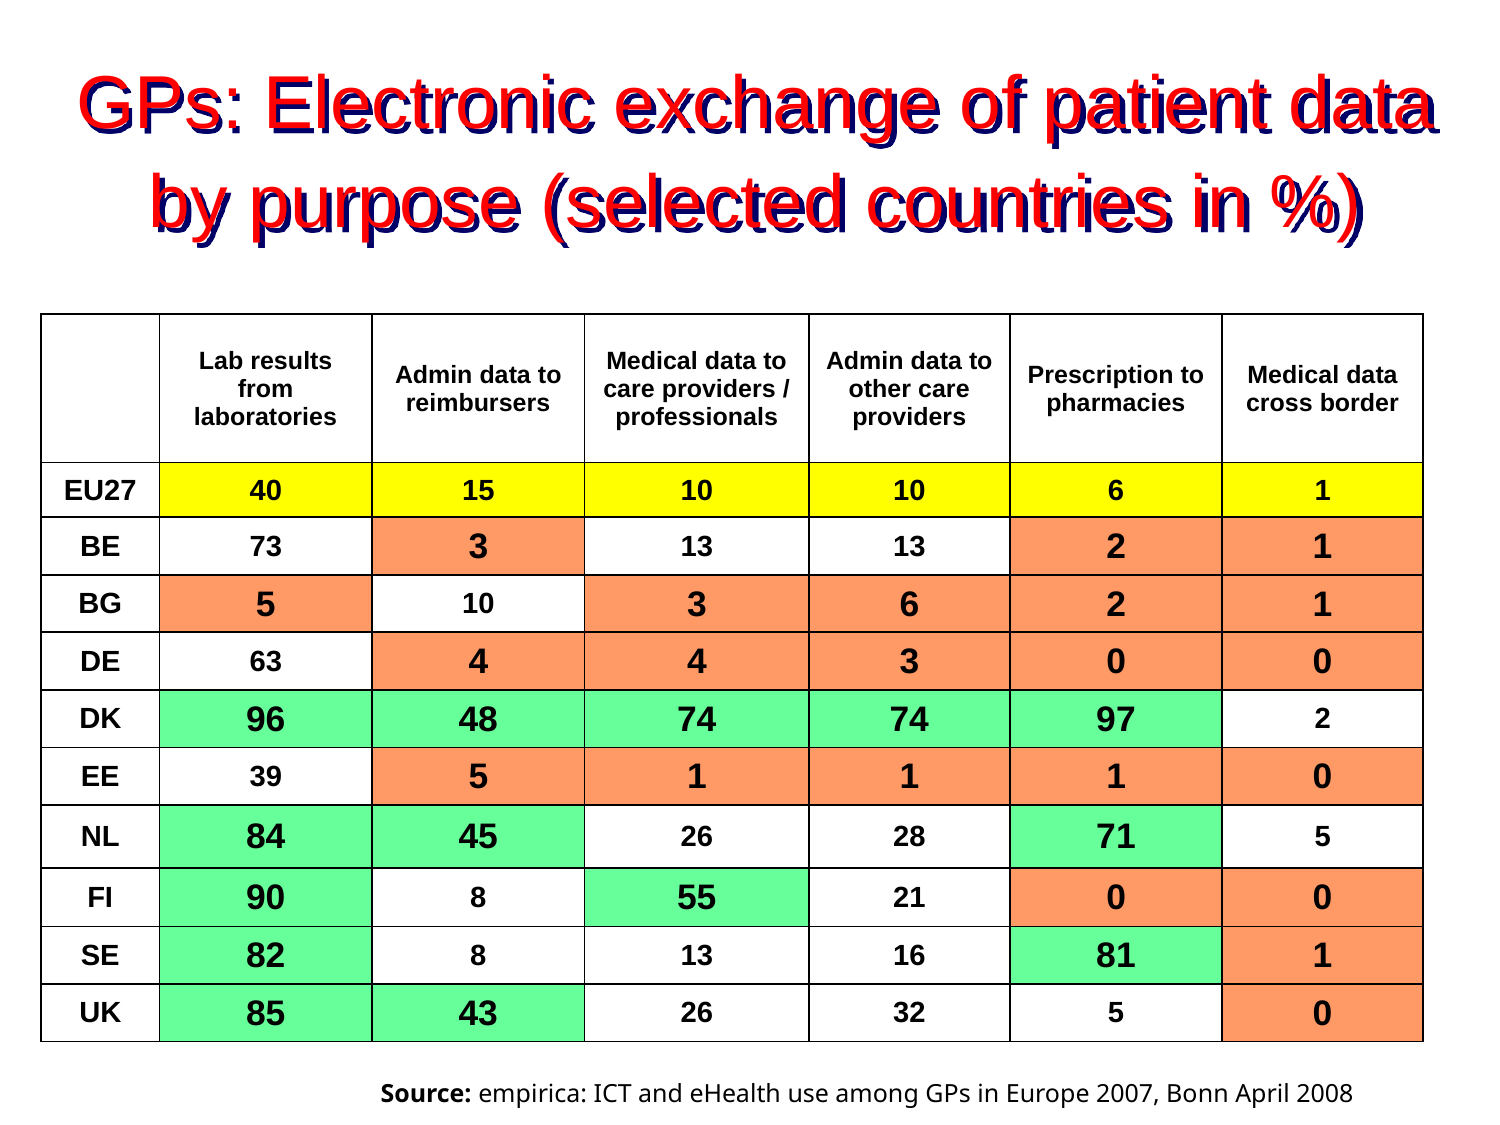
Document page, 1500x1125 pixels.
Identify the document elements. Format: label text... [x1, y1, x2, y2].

table_cell 90 [160, 869, 371, 926]
table_cell 0 [1223, 985, 1422, 1041]
table_cell 5 [1011, 985, 1221, 1041]
table_cell 13 [810, 518, 1009, 574]
table_cell 1 [1011, 748, 1221, 804]
table_cell 1 [585, 748, 808, 804]
table_cell 4 [373, 633, 584, 689]
table_cell 0 [1011, 869, 1221, 926]
table_cell SE [42, 927, 159, 983]
table_cell 8 [373, 927, 584, 983]
table_cell 1 [1223, 927, 1422, 983]
table_cell 15 [373, 463, 584, 516]
table_cell 0 [1011, 633, 1221, 689]
table_cell 74 [810, 691, 1009, 747]
table_cell 10 [373, 576, 584, 631]
table_cell 74 [585, 691, 808, 747]
table_cell 0 [1223, 633, 1422, 689]
table_cell 40 [160, 463, 371, 516]
table_cell 3 [810, 633, 1009, 689]
table_cell 32 [810, 985, 1009, 1041]
table_cell 6 [810, 576, 1009, 631]
table_cell 63 [160, 633, 371, 689]
table_cell 5 [373, 748, 584, 804]
table_cell NL [42, 806, 159, 867]
table_cell 8 [373, 869, 584, 926]
table_cell 2 [1011, 576, 1221, 631]
table_cell 26 [585, 985, 808, 1041]
title GPs: Electronic exchange of patient data by purpose (selected countries in %) [29, 24, 1483, 263]
table_cell 28 [810, 806, 1009, 867]
table_cell 0 [1223, 869, 1422, 926]
table_cell 71 [1011, 806, 1221, 867]
table_cell FI [42, 869, 159, 926]
table_cell 39 [160, 748, 371, 804]
table_cell 48 [373, 691, 584, 747]
table_cell 4 [585, 633, 808, 689]
table_cell 73 [160, 518, 371, 574]
table_cell 1 [1223, 518, 1422, 574]
table_header Lab results from laboratories [160, 315, 371, 462]
table_cell 5 [160, 576, 371, 631]
table_cell 0 [1223, 748, 1422, 804]
table_cell 3 [585, 576, 808, 631]
table_header Prescription to pharmacies [1011, 315, 1221, 462]
table_cell BE [42, 518, 159, 574]
table_cell 21 [810, 869, 1009, 926]
table_cell 1 [810, 748, 1009, 804]
table_cell 16 [810, 927, 1009, 983]
table_cell UK [42, 985, 159, 1041]
table_cell 81 [1011, 927, 1221, 983]
table_cell 13 [585, 927, 808, 983]
table_cell 55 [585, 869, 808, 926]
table_cell 5 [1223, 806, 1422, 867]
table_header [42, 315, 159, 462]
table_cell 1 [1223, 463, 1422, 516]
table_cell 3 [373, 518, 584, 574]
table_cell 13 [585, 518, 808, 574]
table_cell 2 [1011, 518, 1221, 574]
table_cell BG [42, 576, 159, 631]
table_cell EE [42, 748, 159, 804]
table_cell DE [42, 633, 159, 689]
table_header Medical data to care providers / professionals [585, 315, 808, 462]
table_cell 85 [160, 985, 371, 1041]
table_cell 1 [1223, 576, 1422, 631]
table_cell 97 [1011, 691, 1221, 747]
table_cell 26 [585, 806, 808, 867]
table_cell DK [42, 691, 159, 747]
text_box Source: empirica: ICT and eHealth use among GPs in Europe 2007, Bonn April 2008 [365, 1070, 1370, 1115]
table_cell 10 [810, 463, 1009, 516]
table_cell 84 [160, 806, 371, 867]
table_cell 96 [160, 691, 371, 747]
table_header Medical data cross border [1223, 315, 1422, 462]
table_cell 43 [373, 985, 584, 1041]
table_cell 10 [585, 463, 808, 516]
table_cell 82 [160, 927, 371, 983]
table_cell EU27 [42, 463, 159, 516]
table_cell 2 [1223, 691, 1422, 747]
table_header Admin data to other care providers [810, 315, 1009, 462]
table_cell 45 [373, 806, 584, 867]
table_header Admin data to reimbursers [373, 315, 584, 462]
table_cell 6 [1011, 463, 1221, 516]
